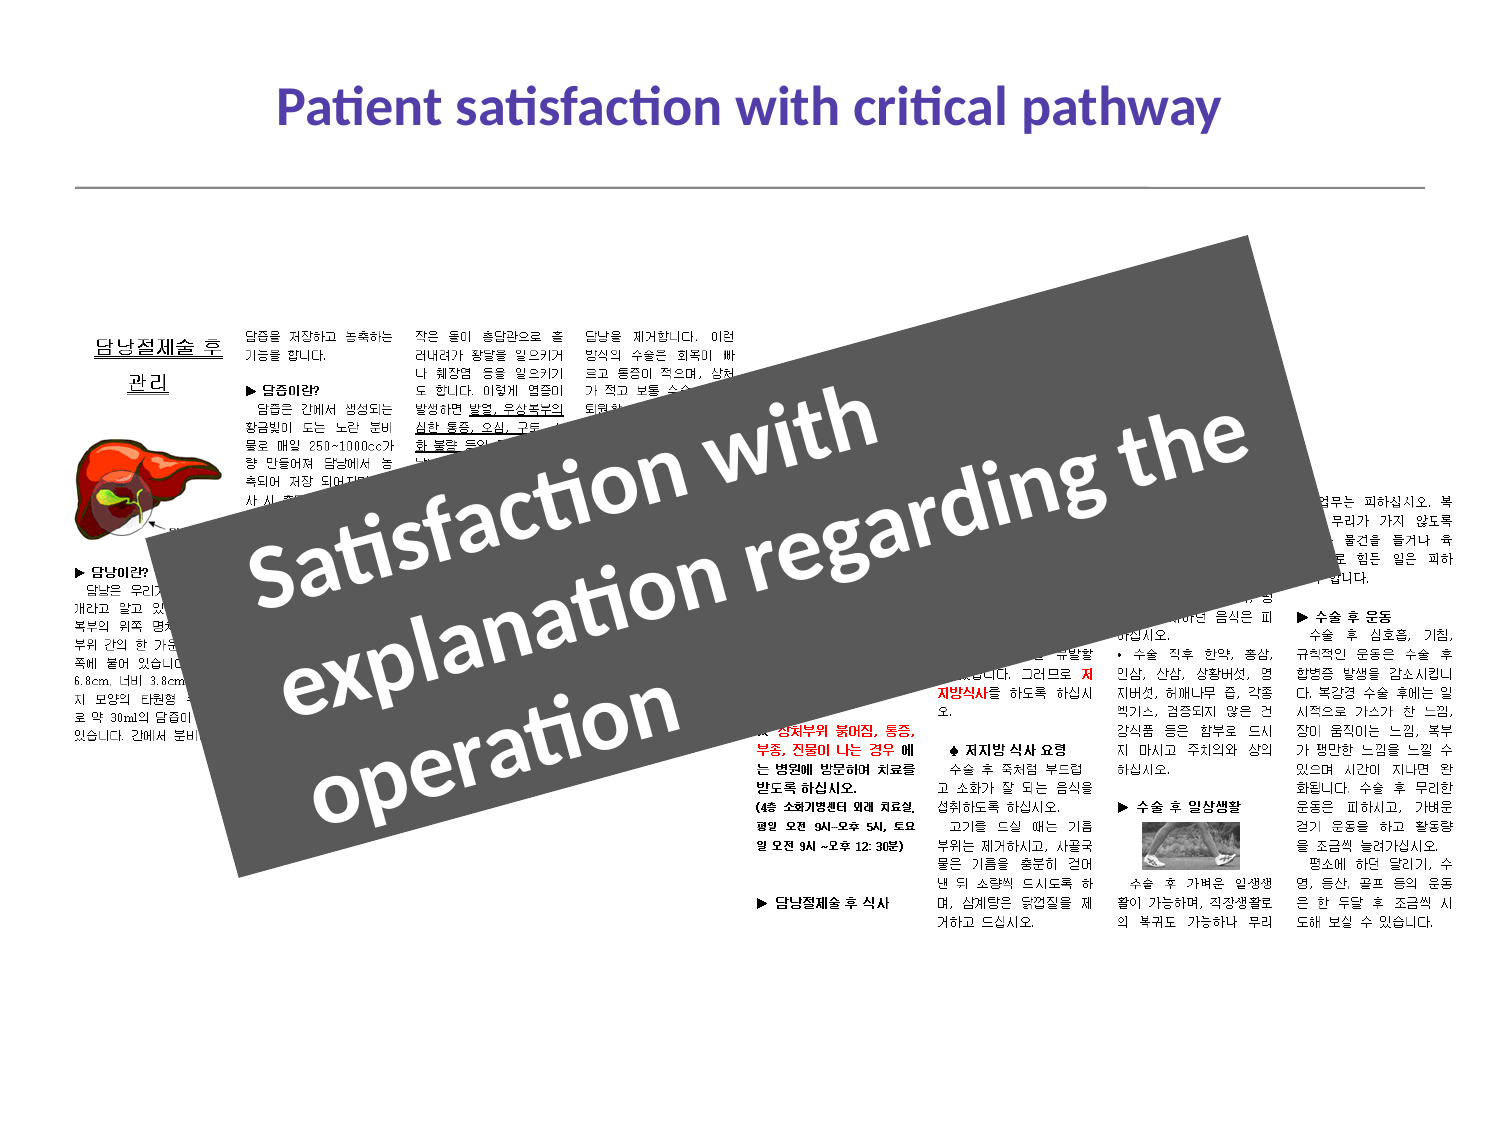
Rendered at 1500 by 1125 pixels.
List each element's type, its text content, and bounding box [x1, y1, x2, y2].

text_box Satisfaction with explanation regarding the operation [205, 759, 671, 878]
picture [743, 477, 1464, 944]
title Patient satisfaction with critical pathway [75, 45, 1425, 161]
text_box Satisfaction with explanation regarding the operation [750, 235, 1315, 476]
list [66, 306, 746, 751]
